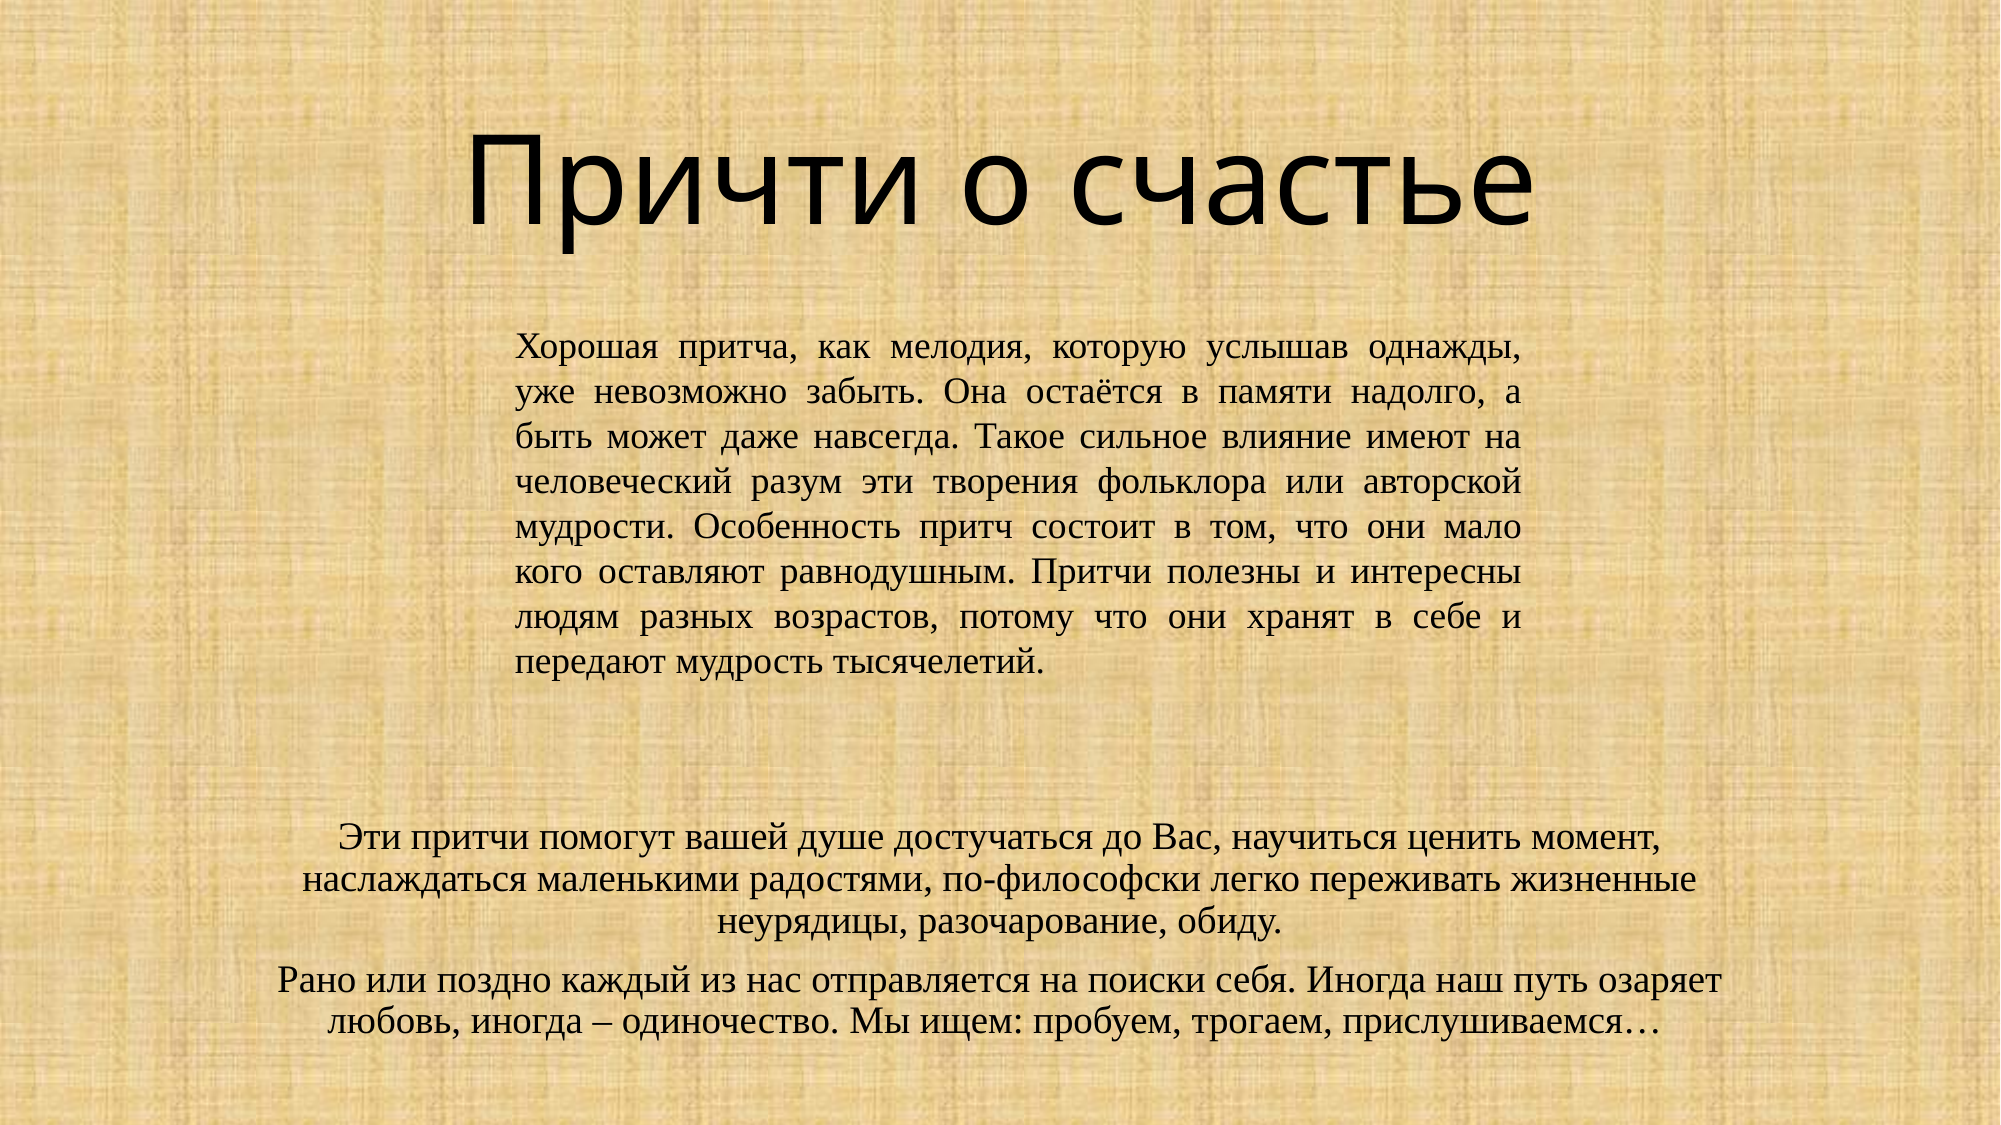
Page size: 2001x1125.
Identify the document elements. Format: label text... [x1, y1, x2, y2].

subtitle Эти притчи помогут вашей душе достучаться до Вас, научиться ценить момент, наслаждаться маленькими радостями, по-философски легко переживать жизненные неурядицы, разочарование, обиду. Рано или поздно каждый из нас отправляется на поиски себя. Иногда наш путь озаряет любовь, иногда – одиночество. Мы ищем: пробуем, трогаем, прислушиваемся… [249, 337, 1750, 1071]
picture [0, 0, 2001, 1125]
text_box Хорошая притча, как мелодия, которую услышав однажды, уже невозможно забыть. Она остаётся в памяти надолго, а быть может даже навсегда. Такое сильное влияние имеют на человеческий разум эти творения фольклора или авторской мудрости. Особенность притч состоит в том, что они мало кого оставляют равнодушным. Притчи полезны и интересны людям разных возрастов, потому что они хранят в себе и передают мудрость тысячелетий. [499, 313, 1538, 734]
title Причти о счастье [249, 61, 1750, 260]
